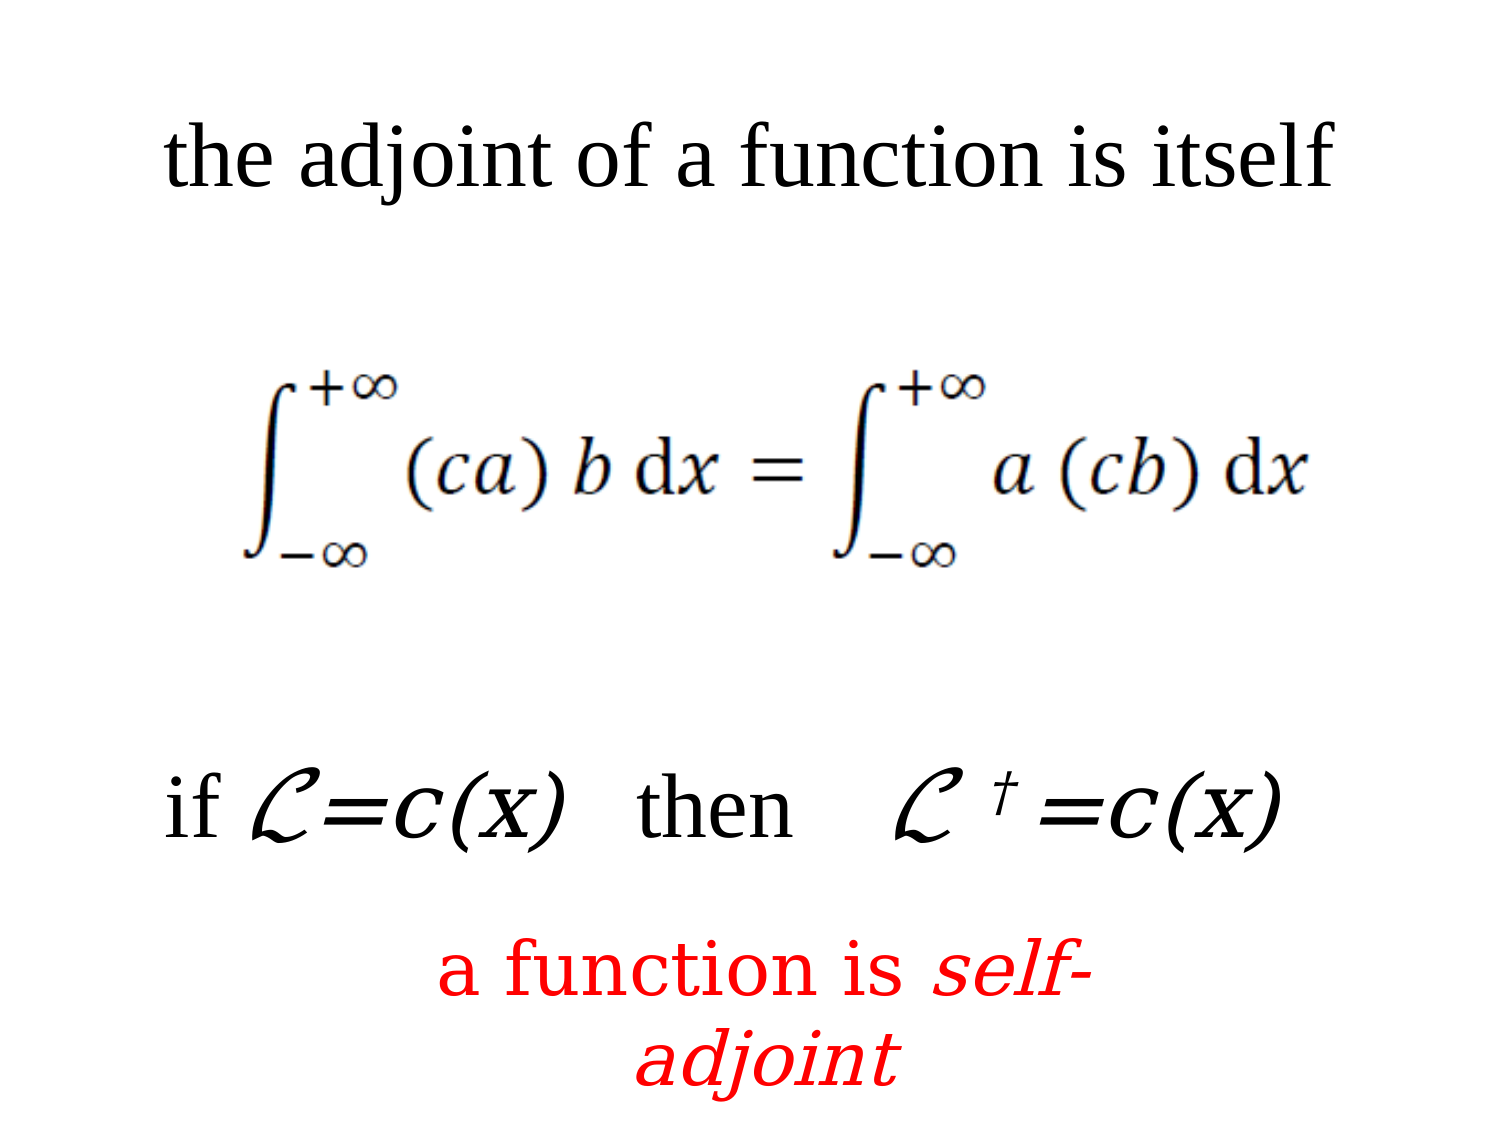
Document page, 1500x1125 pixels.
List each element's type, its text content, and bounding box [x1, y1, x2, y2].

picture [187, 311, 1335, 612]
text_box a function is self-adjoint [337, 912, 1188, 1108]
title the adjoint of a function is itself [0, 37, 1500, 263]
text_box if ℒ=c(x) then ℒ † =c(x) [0, 688, 1500, 914]
